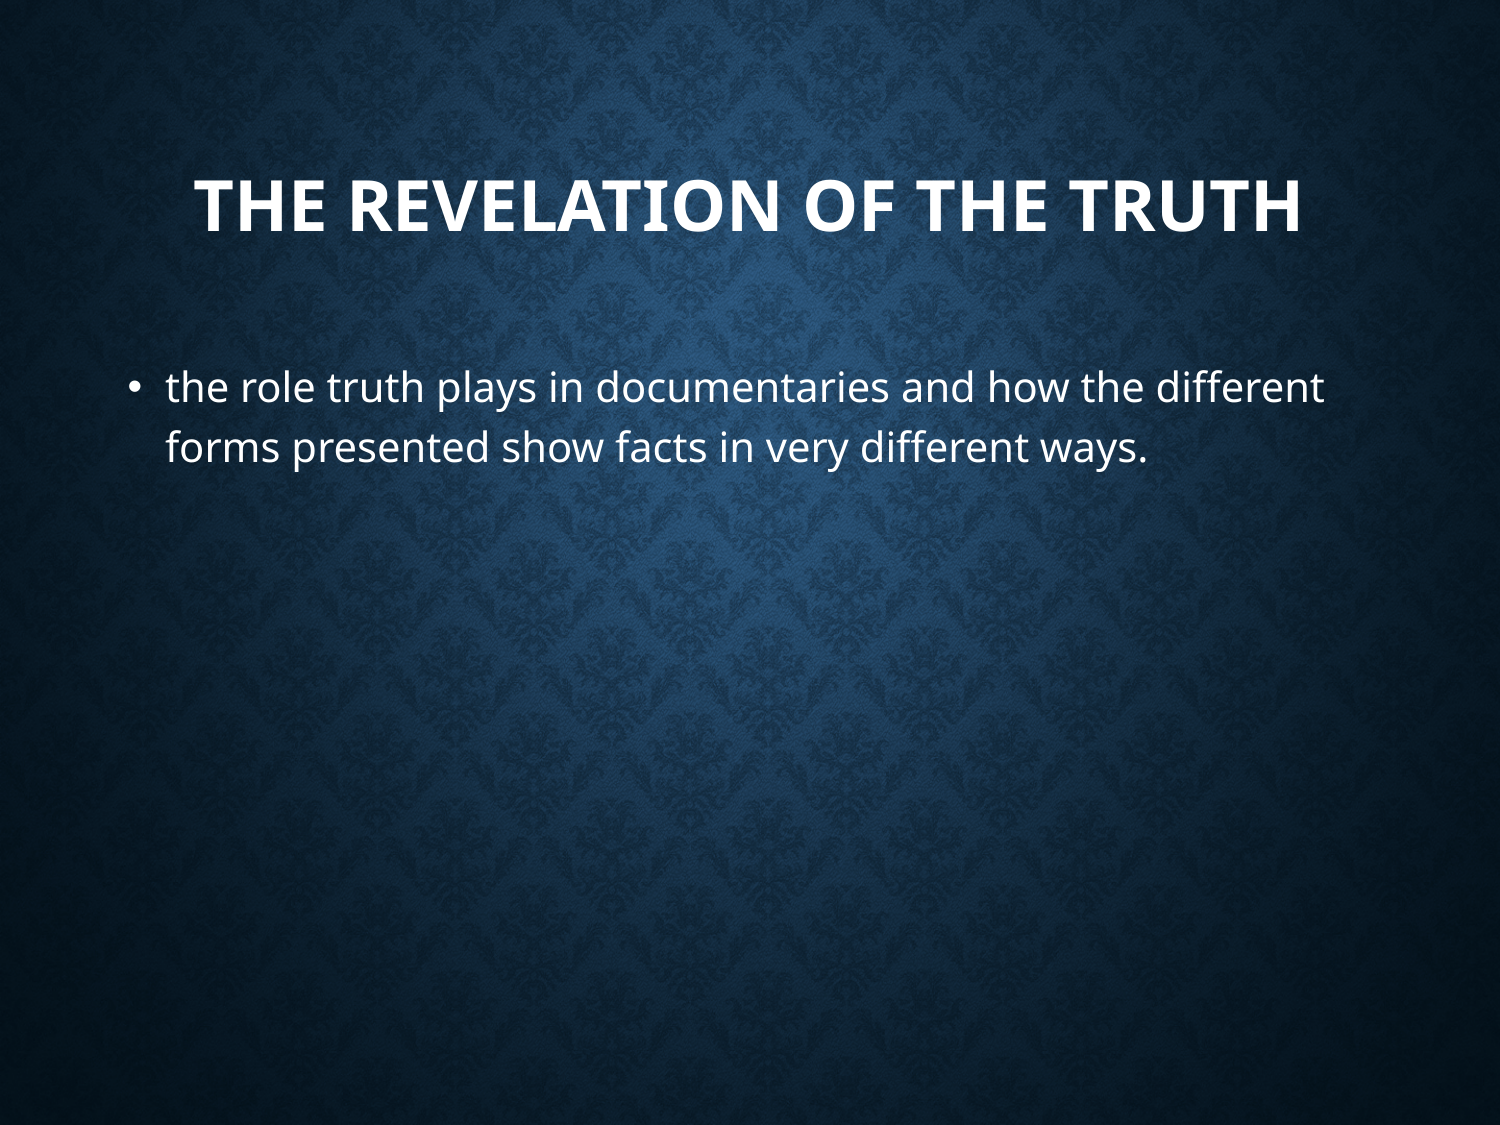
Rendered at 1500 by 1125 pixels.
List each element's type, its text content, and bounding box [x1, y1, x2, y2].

title The revelation of the truth [112, 99, 1387, 318]
list the role truth plays in documentaries and how the different forms presented show facts in very different ways. [112, 343, 1387, 950]
